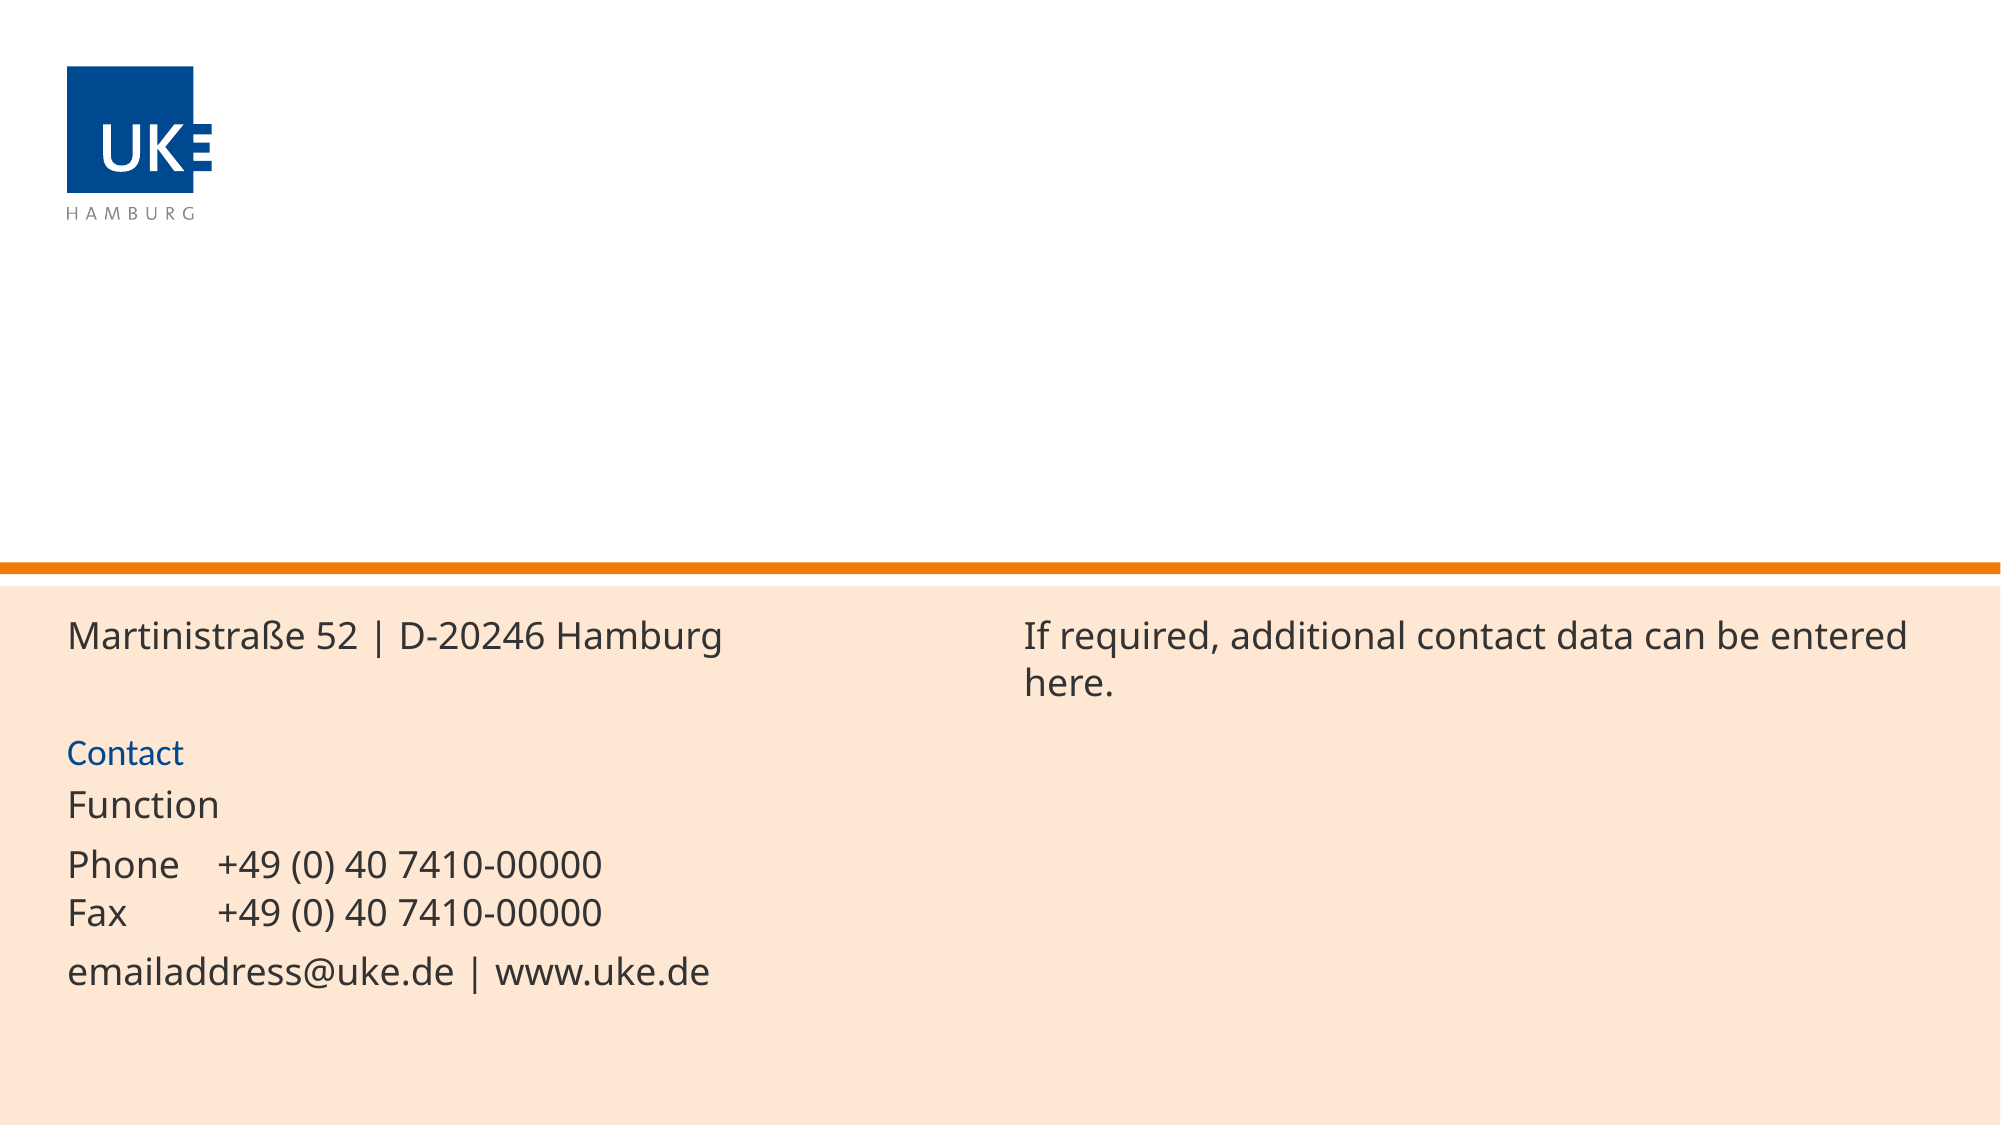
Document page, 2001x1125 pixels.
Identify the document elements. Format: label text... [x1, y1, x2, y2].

list Martinistraße 52 | D-20246 Hamburg Contact Function Phone +49 (0) 40 7410-00000 Fax +49 (0) 40 7410-00000 emailaddress@uke.de | www.uke.de [67, 609, 977, 1024]
list If required, additional contact data can be entered here. [1023, 609, 1934, 1024]
